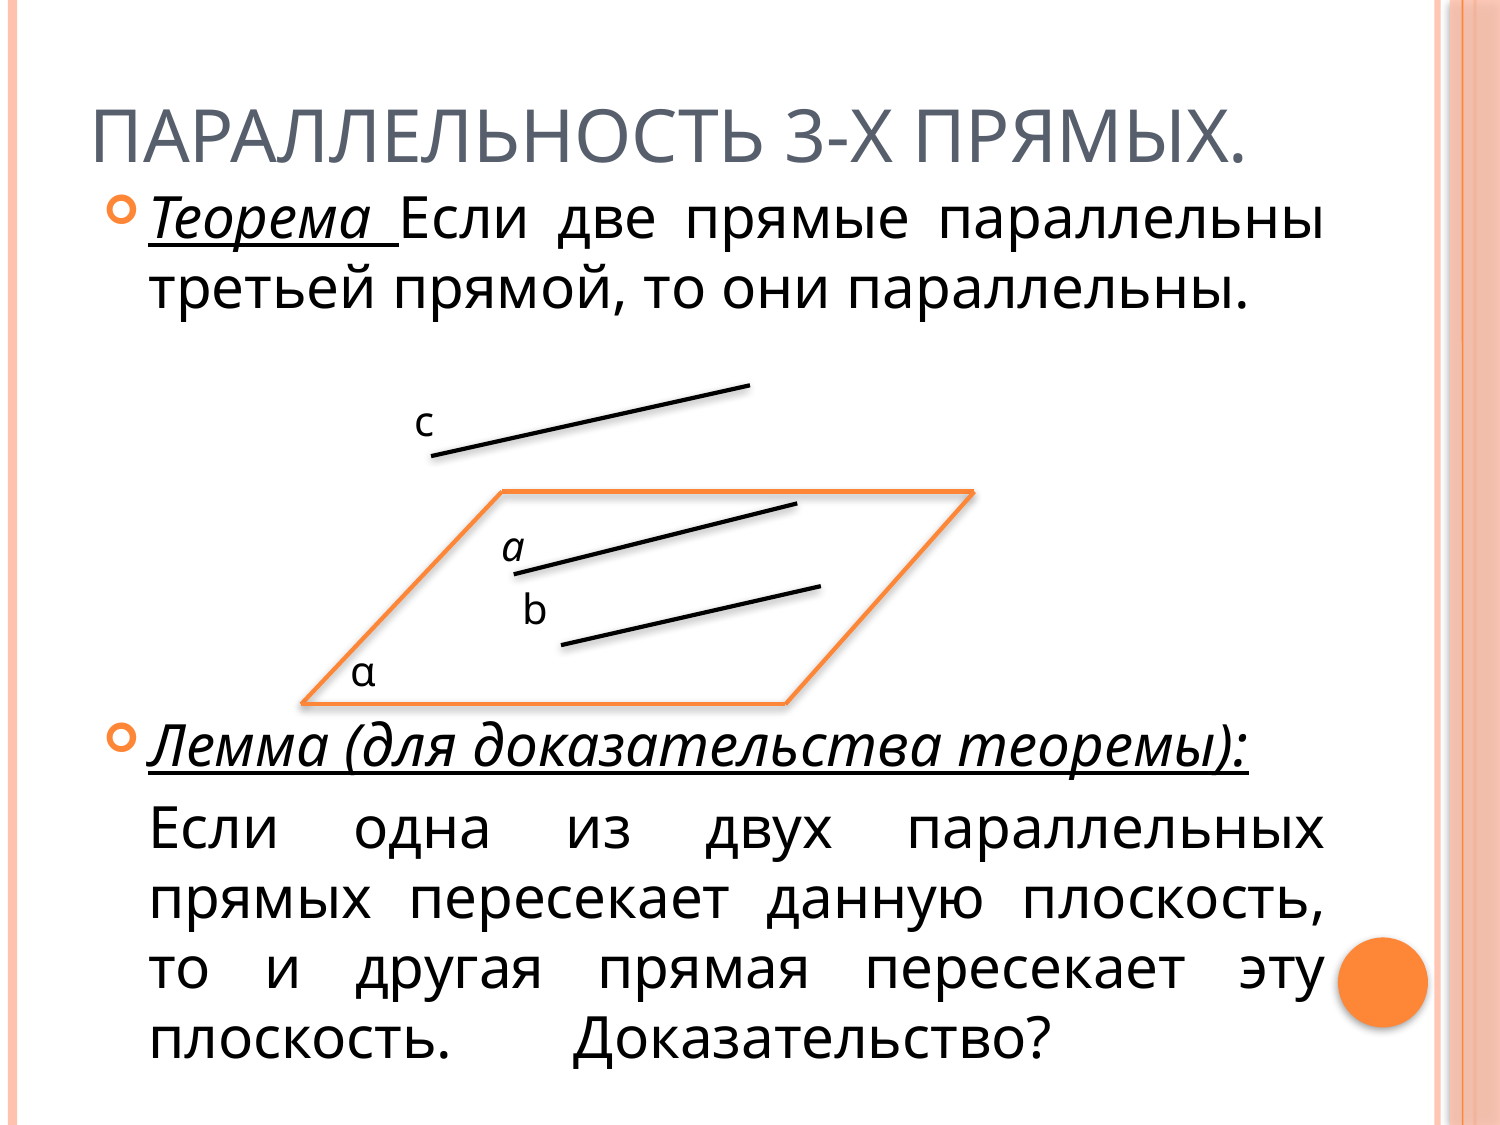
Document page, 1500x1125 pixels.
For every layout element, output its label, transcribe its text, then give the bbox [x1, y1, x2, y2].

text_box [294, 496, 509, 699]
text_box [430, 384, 751, 457]
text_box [513, 502, 798, 575]
title Параллельность 3-х прямых. [75, 0, 1300, 185]
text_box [560, 585, 822, 646]
list Теорема Если две прямые параллельны третьей прямой, то они параллельны. с а b α Лемма (для доказательства теоремы): Если одна из двух параллельных прямых пересекает данную плоскость, то и другая прямая пересекает эту плоскость. Доказательство? [88, 172, 1341, 1079]
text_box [773, 502, 987, 693]
